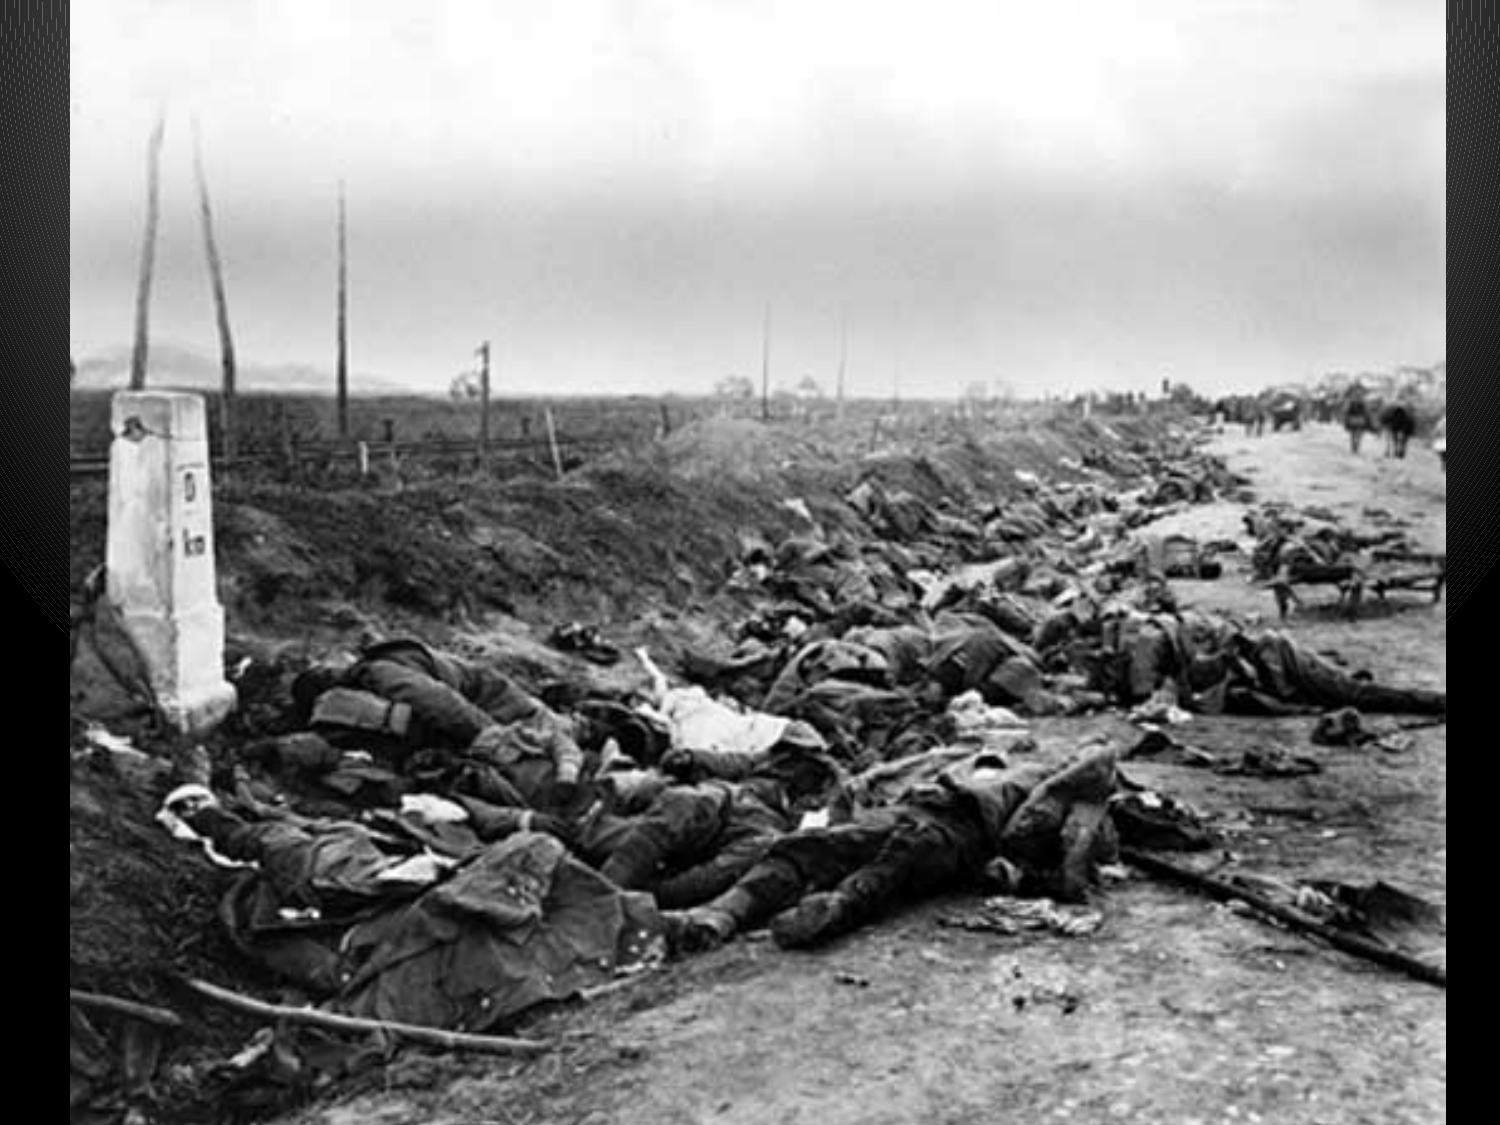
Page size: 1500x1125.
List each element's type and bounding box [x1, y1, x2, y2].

list [70, 0, 1446, 1125]
